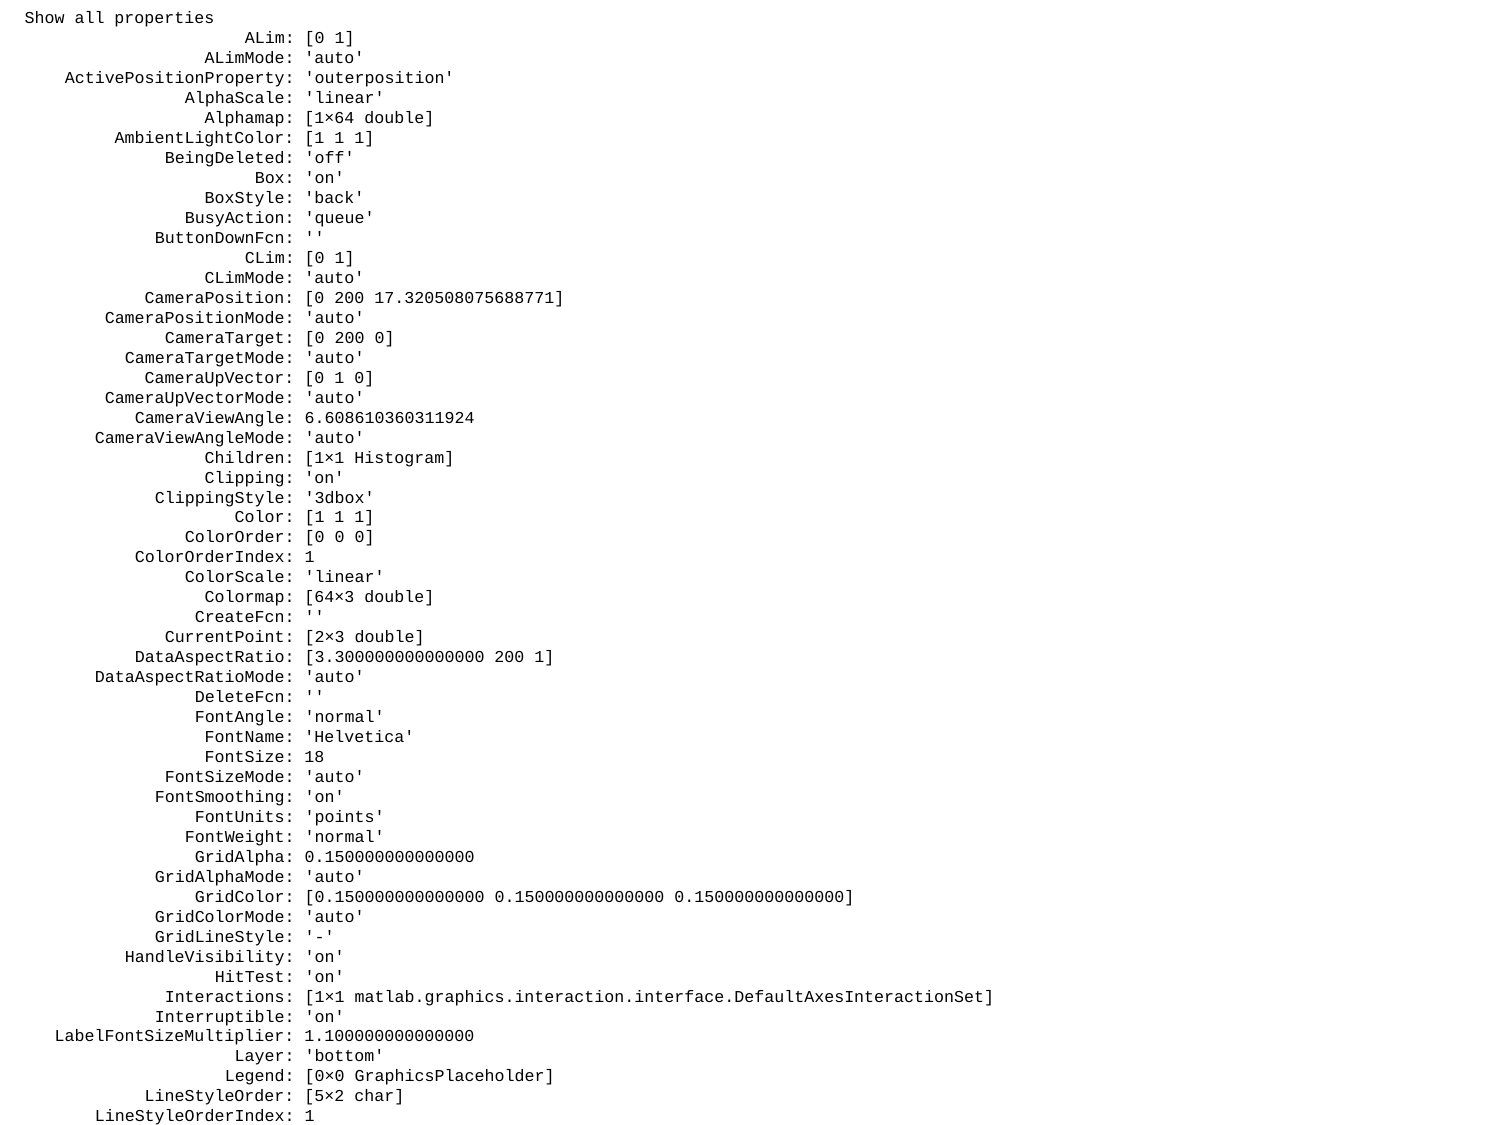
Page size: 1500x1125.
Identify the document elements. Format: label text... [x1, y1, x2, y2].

text_box Show all properties ALim: [0 1] ALimMode: 'auto' ActivePositionProperty: 'outerposition' AlphaScale: 'linear' Alphamap: [1×64 double] AmbientLightColor: [1 1 1] BeingDeleted: 'off' Box: 'on' BoxStyle: 'back' BusyAction: 'queue' ButtonDownFcn: '' CLim: [0 1] CLimMode: 'auto' CameraPosition: [0 200 17.320508075688771] CameraPositionMode: 'auto' CameraTarget: [0 200 0] CameraTargetMode: 'auto' CameraUpVector: [0 1 0] CameraUpVectorMode: 'auto' CameraViewAngle: 6.608610360311924 CameraViewAngleMode: 'auto' Children: [1×1 Histogram] Clipping: 'on' ClippingStyle: '3dbox' Color: [1 1 1] ColorOrder: [0 0 0] ColorOrderIndex: 1 ColorScale: 'linear' Colormap: [64×3 double] CreateFcn: '' CurrentPoint: [2×3 double] DataAspectRatio: [3.300000000000000 200 1] DataAspectRatioMode: 'auto' DeleteFcn: '' FontAngle: 'normal' FontName: 'Helvetica' FontSize: 18 FontSizeMode: 'auto' FontSmoothing: 'on' FontUnits: 'points' FontWeight: 'normal' GridAlpha: 0.150000000000000 GridAlphaMode: 'auto' GridColor: [0.150000000000000 0.150000000000000 0.150000000000000] GridColorMode: 'auto' GridLineStyle: '-' HandleVisibility: 'on' HitTest: 'on' Interactions: [1×1 matlab.graphics.interaction.interface.DefaultAxesInteractionSet] Interruptible: 'on' LabelFontSizeMultiplier: 1.100000000000000 Layer: 'bottom' Legend: [0×0 GraphicsPlaceholder] LineStyleOrder: [5×2 char] LineStyleOrderIndex: 1 LineWidth: 0.500000000000000 MinorGridAlpha: 0.250000000000000 MinorGridAlphaMode: 'auto' MinorGridColor: [0.100000000000000 0.100000000000000 0.100000000000000] MinorGridColorMode: 'auto' MinorGridLineStyle: ':' NextPlot: 'replace' OuterPosition: [0 0 1 1] Parent: [1×1 Figure] PickableParts: 'visible' PlotBoxAspectRatio: [1 0.776497707072624 0.776497707072624] PlotBoxAspectRatioMode: 'auto' Position: [0.130000000000000 0.123333333333333 0.775000000000000 0.801666666666667] Projection: 'orthographic' Selected: 'off' SelectionHighlight: 'on' SortMethod: 'childorder' Tag: '' TickDir: 'in' TickDirMode: 'auto' TickLabelInterpreter: 'tex' TickLength: [0.010000000000000 0.025000000000000] TightInset: [0.111785708686490 0.122857142857143 0 0.068928571428571] Title: [1×1 Text] TitleFontSizeMultiplier: 1.100000000000000 TitleFontWeight: 'bold' Toolbar: [1×1 AxesToolbar] Type: 'axes' UIContextMenu: [0×0 GraphicsPlaceholder] Units: 'normalized' UserData: [] View: [0 90] Visible: 'on' XAxis: [1×1 NumericRuler] XAxisLocation: 'bottom' XColor: [0.150000000000000 0.150000000000000 0.150000000000000] XColorMode: 'auto' XDir: 'normal' XGrid: 'off' XLabel: [1×1 Text] XLim: [-3.300000000000000 3.300000000000000] XLimMode: 'auto' XMinorGrid: 'off' XMinorTick: 'off' XScale: 'linear' XTick: [-3 -2 -1 0 1 2 3] XTickLabel: {7×1 cell} XTickLabelMode: 'auto' XTickLabelRotation: 0 XTickMode: 'auto' YAxis: [1×1 NumericRuler] YAxisLocation: 'left' YColor: [0.150000000000000 0.150000000000000 0.150000000000000] YColorMode: 'auto' YDir: 'normal' YGrid: 'off' YLabel: [1×1 Text] YLim: [0 400] YLimMode: 'auto' YMinorGrid: 'off' YMinorTick: 'off' YScale: 'linear' YTick: [0 50 100 150 200 250 300 350 400] YTickLabel: {9×1 cell} YTickLabelMode: 'auto' YTickLabelRotation: 0 YTickMode: 'auto' ZAxis: [1×1 NumericRuler] ZColor: [0.150000000000000 0.150000000000000 0.150000000000000] ZColorMode: 'auto' ZDir: 'normal' ZGrid: 'off' ZLabel: [1×1 Text] ZLim: [-1 1] ZLimMode: 'auto' ZMinorGrid: 'off' ZMinorTick: 'off' ZScale: 'linear' ZTick: [-1 0 1] ZTickLabel: '' ZTickLabelMode: 'auto' ZTickLabelRotation: 0 ZTickMode: 'auto’ [0, 0, 1500, 1125]
